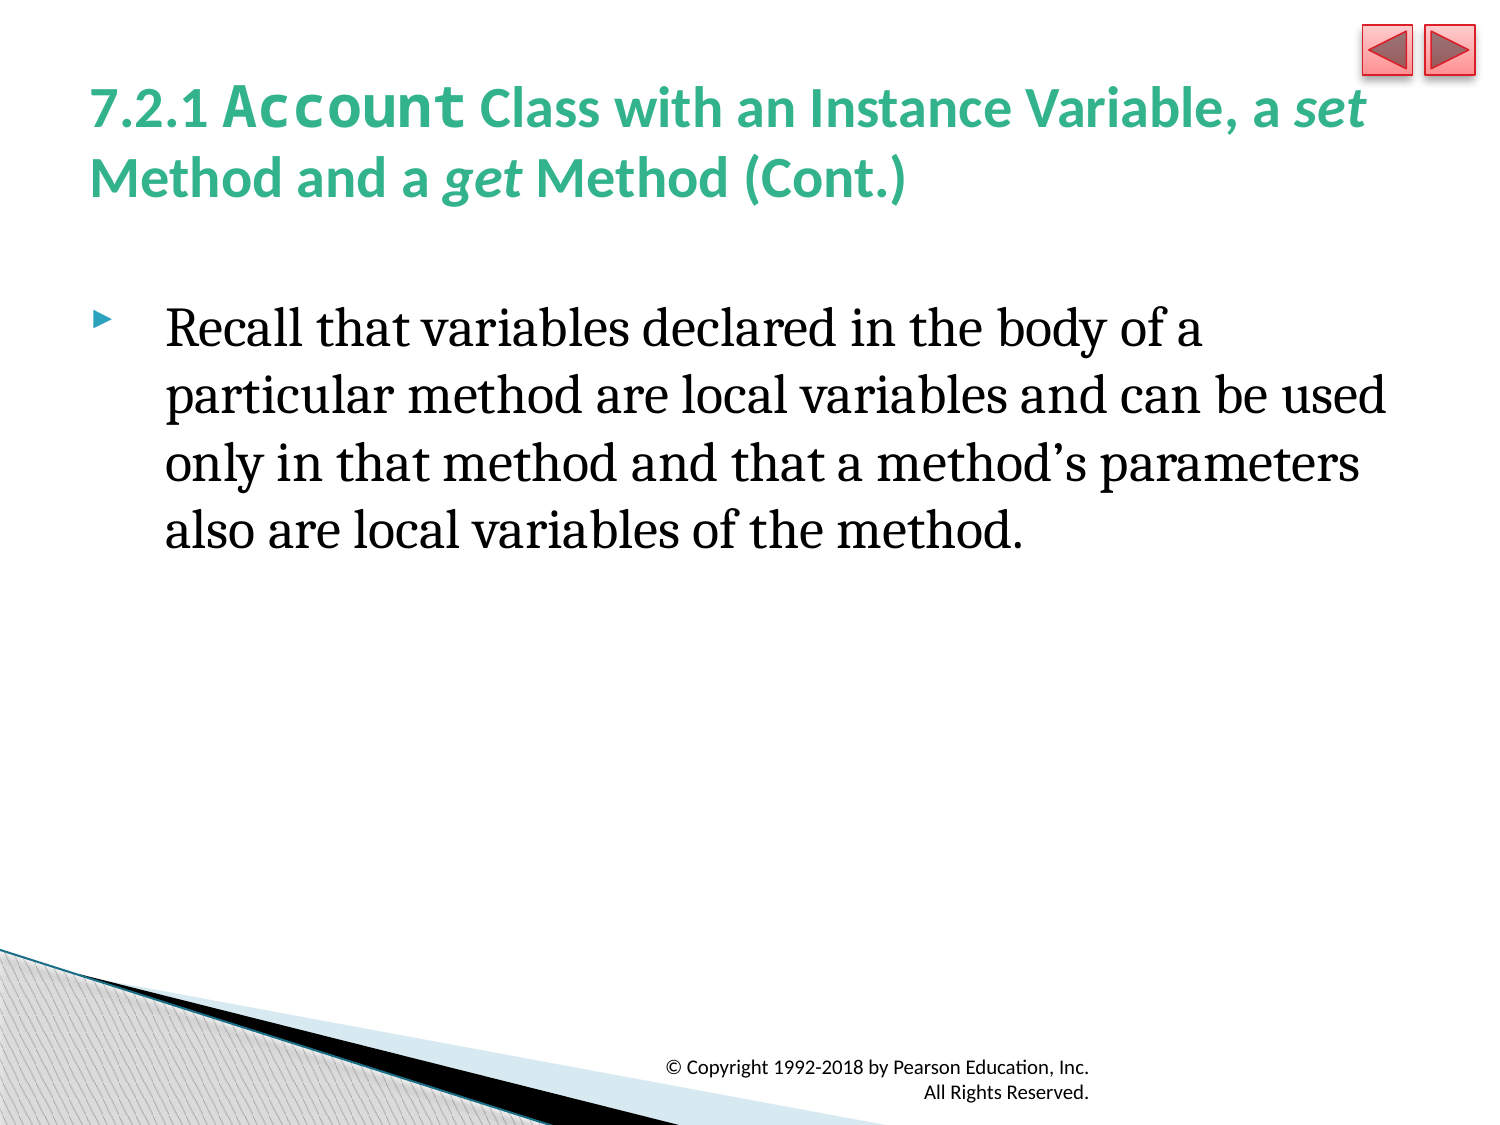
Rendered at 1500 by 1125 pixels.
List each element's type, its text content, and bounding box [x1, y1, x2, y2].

list Recall that variables declared in the body of a particular method are local variables and can be used only in that method and that a method’s parameters also are local variables of the method. [75, 282, 1425, 1025]
title 7.2.1 Account Class with an Instance Variable, a set Method and a get Method (Cont.) [75, 45, 1425, 233]
footer © Copyright 1992-2018 by Pearson Education, Inc. All Rights Reserved. [650, 1051, 1105, 1112]
